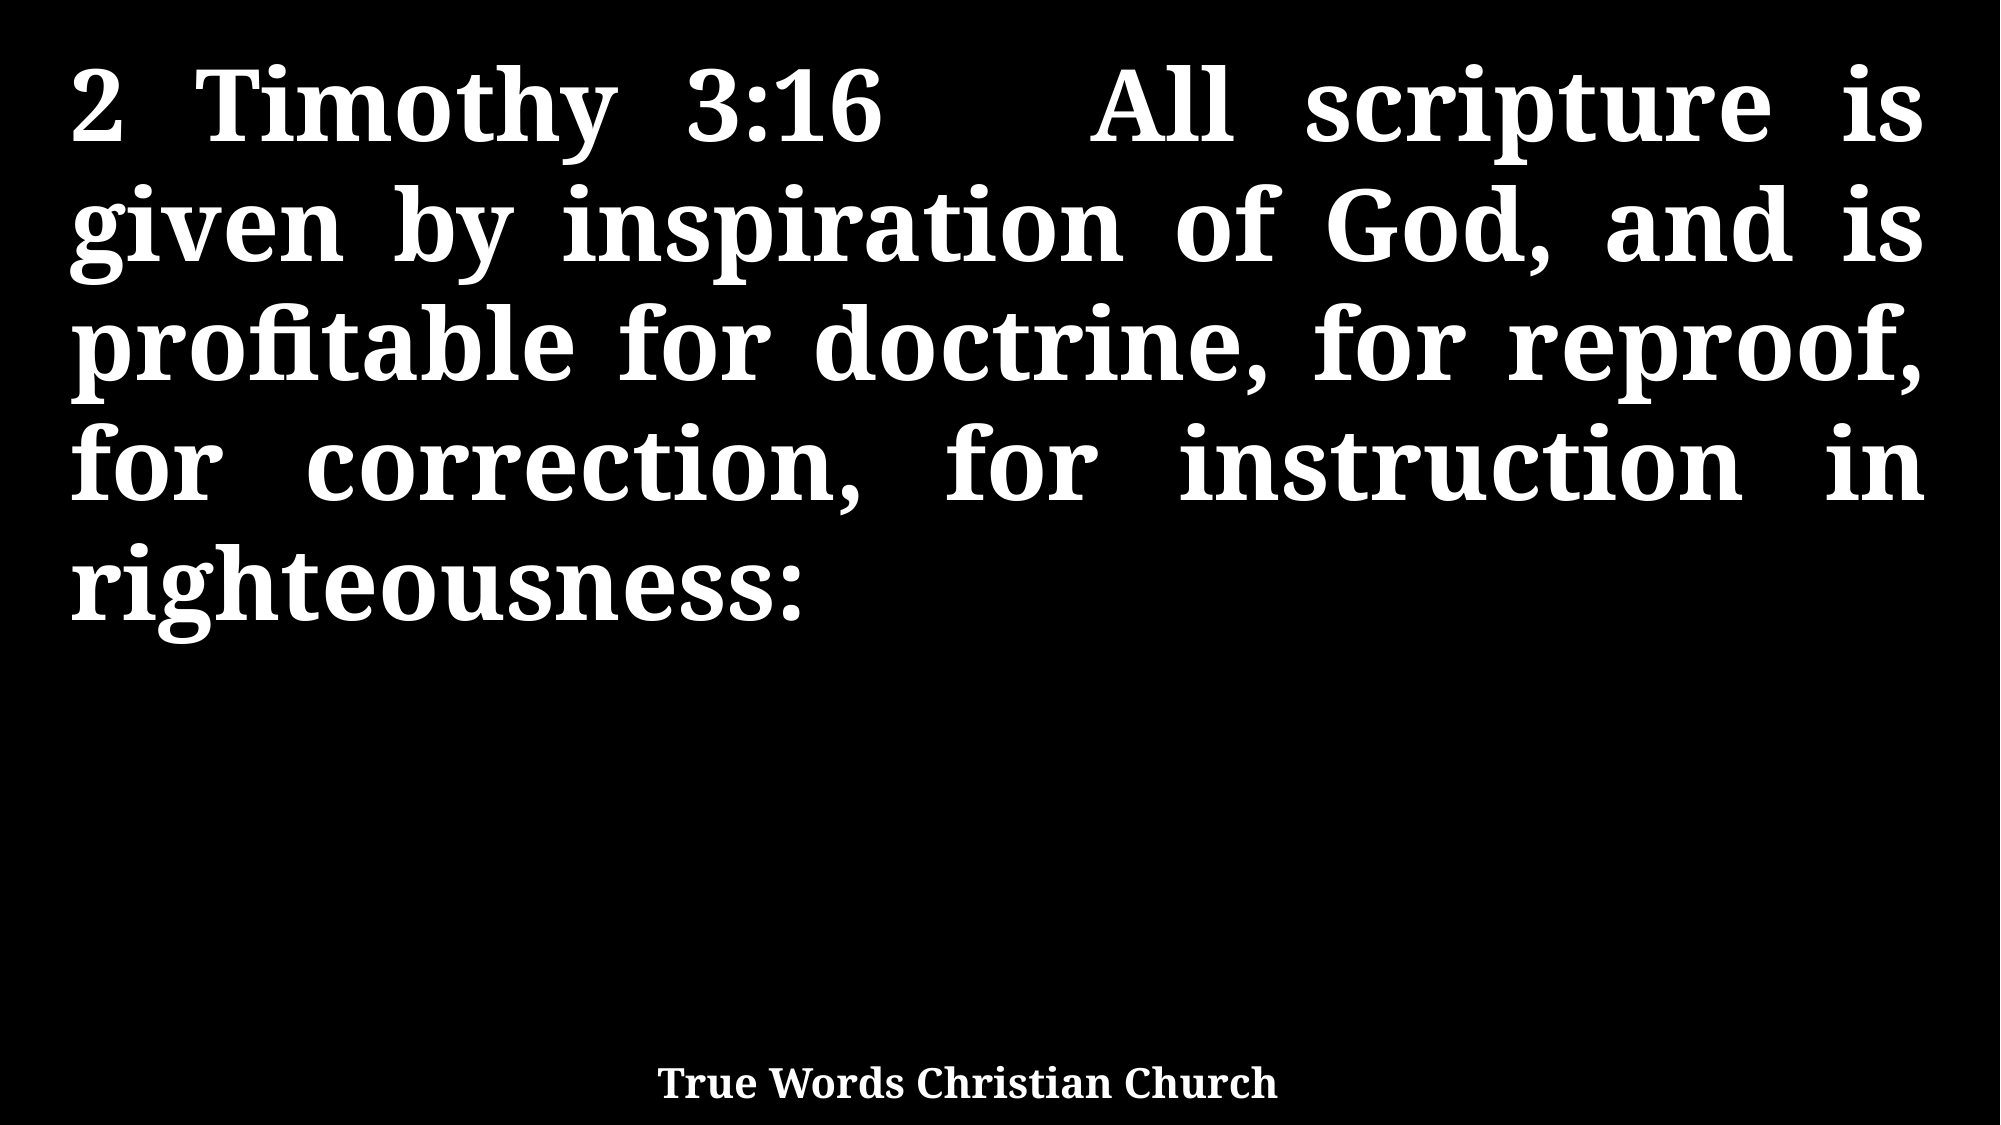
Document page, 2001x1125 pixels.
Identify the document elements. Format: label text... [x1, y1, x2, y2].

text_box True Words Christian Church [642, 1049, 1294, 1114]
text_box 2 Timothy 3:16 All scripture is given by inspiration of God, and is profitable for doctrine, for reproof, for correction, for instruction in righteousness: [55, 33, 1944, 649]
